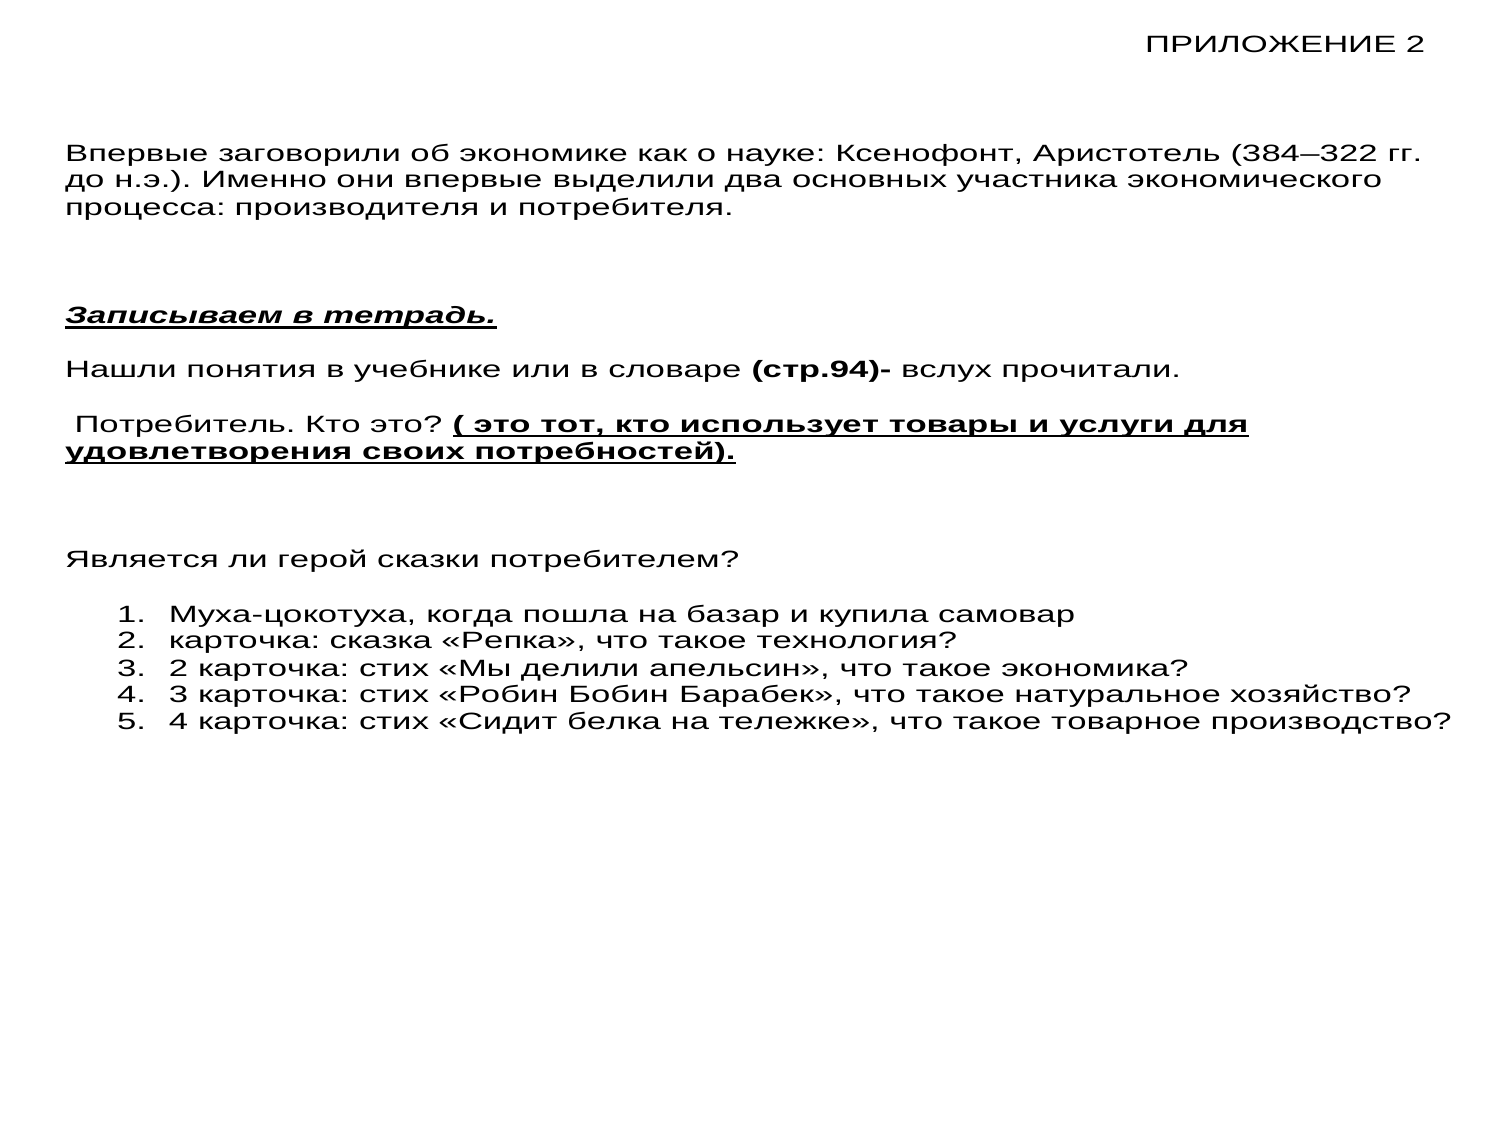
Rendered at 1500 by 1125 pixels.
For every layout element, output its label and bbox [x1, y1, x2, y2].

list [64, 30, 1459, 982]
